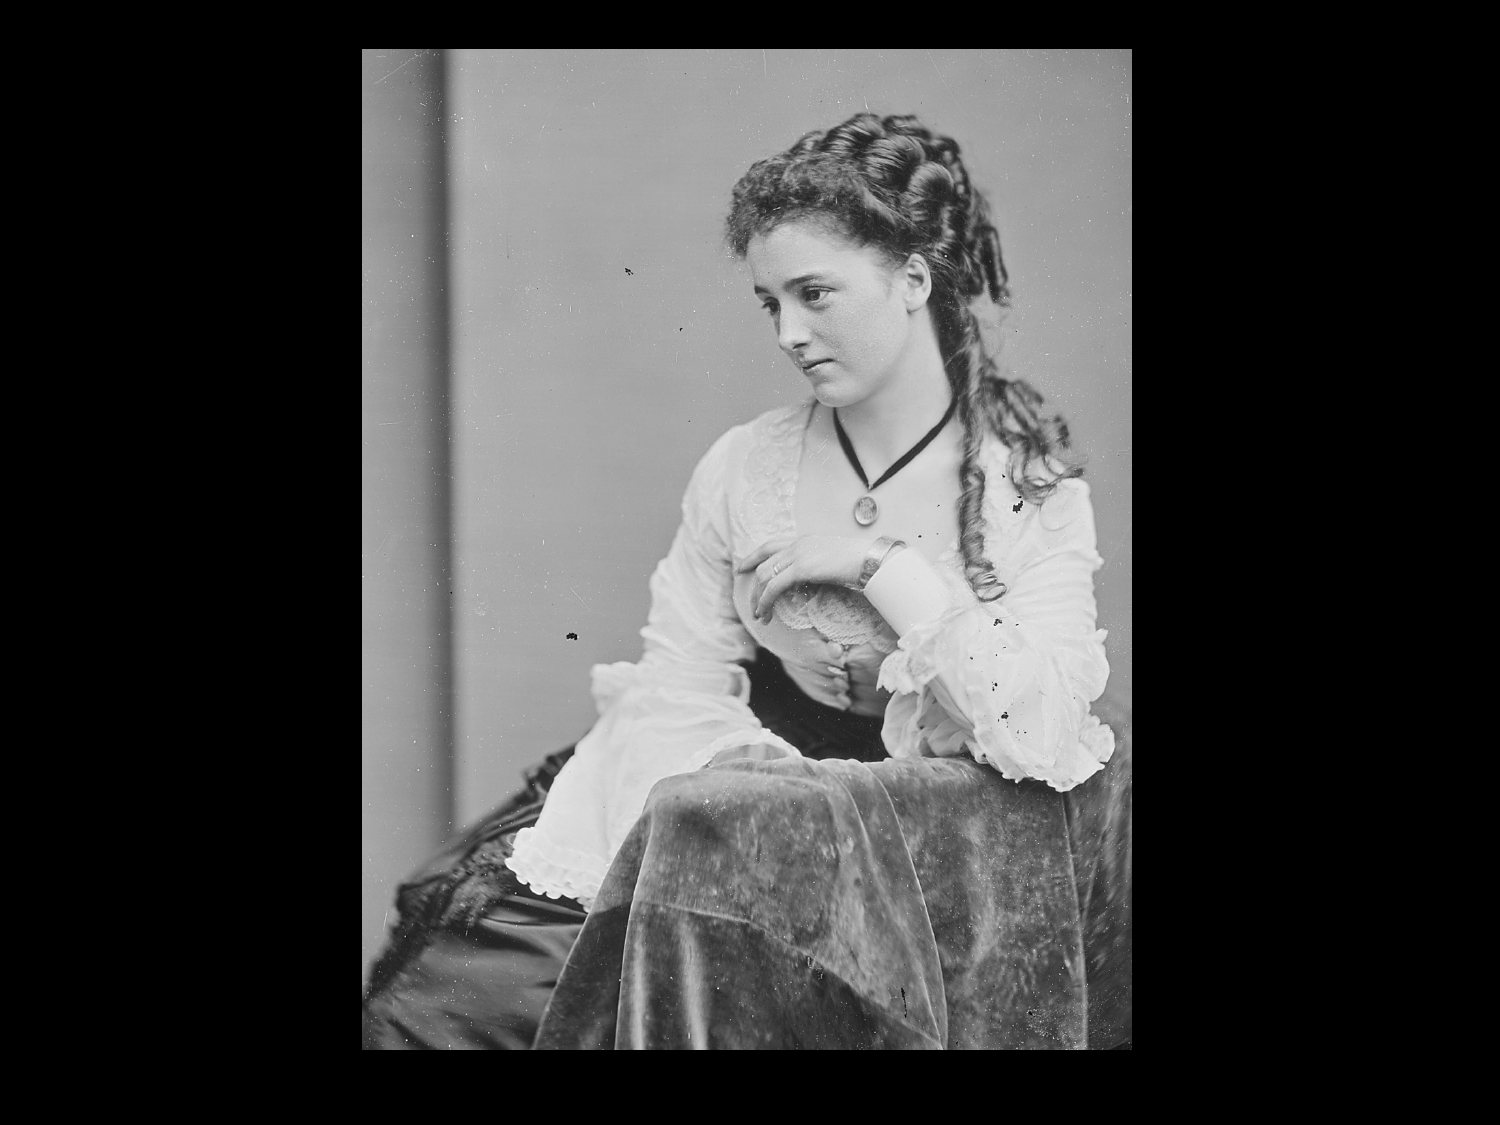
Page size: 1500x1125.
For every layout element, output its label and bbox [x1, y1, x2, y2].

picture [362, 49, 1132, 1050]
